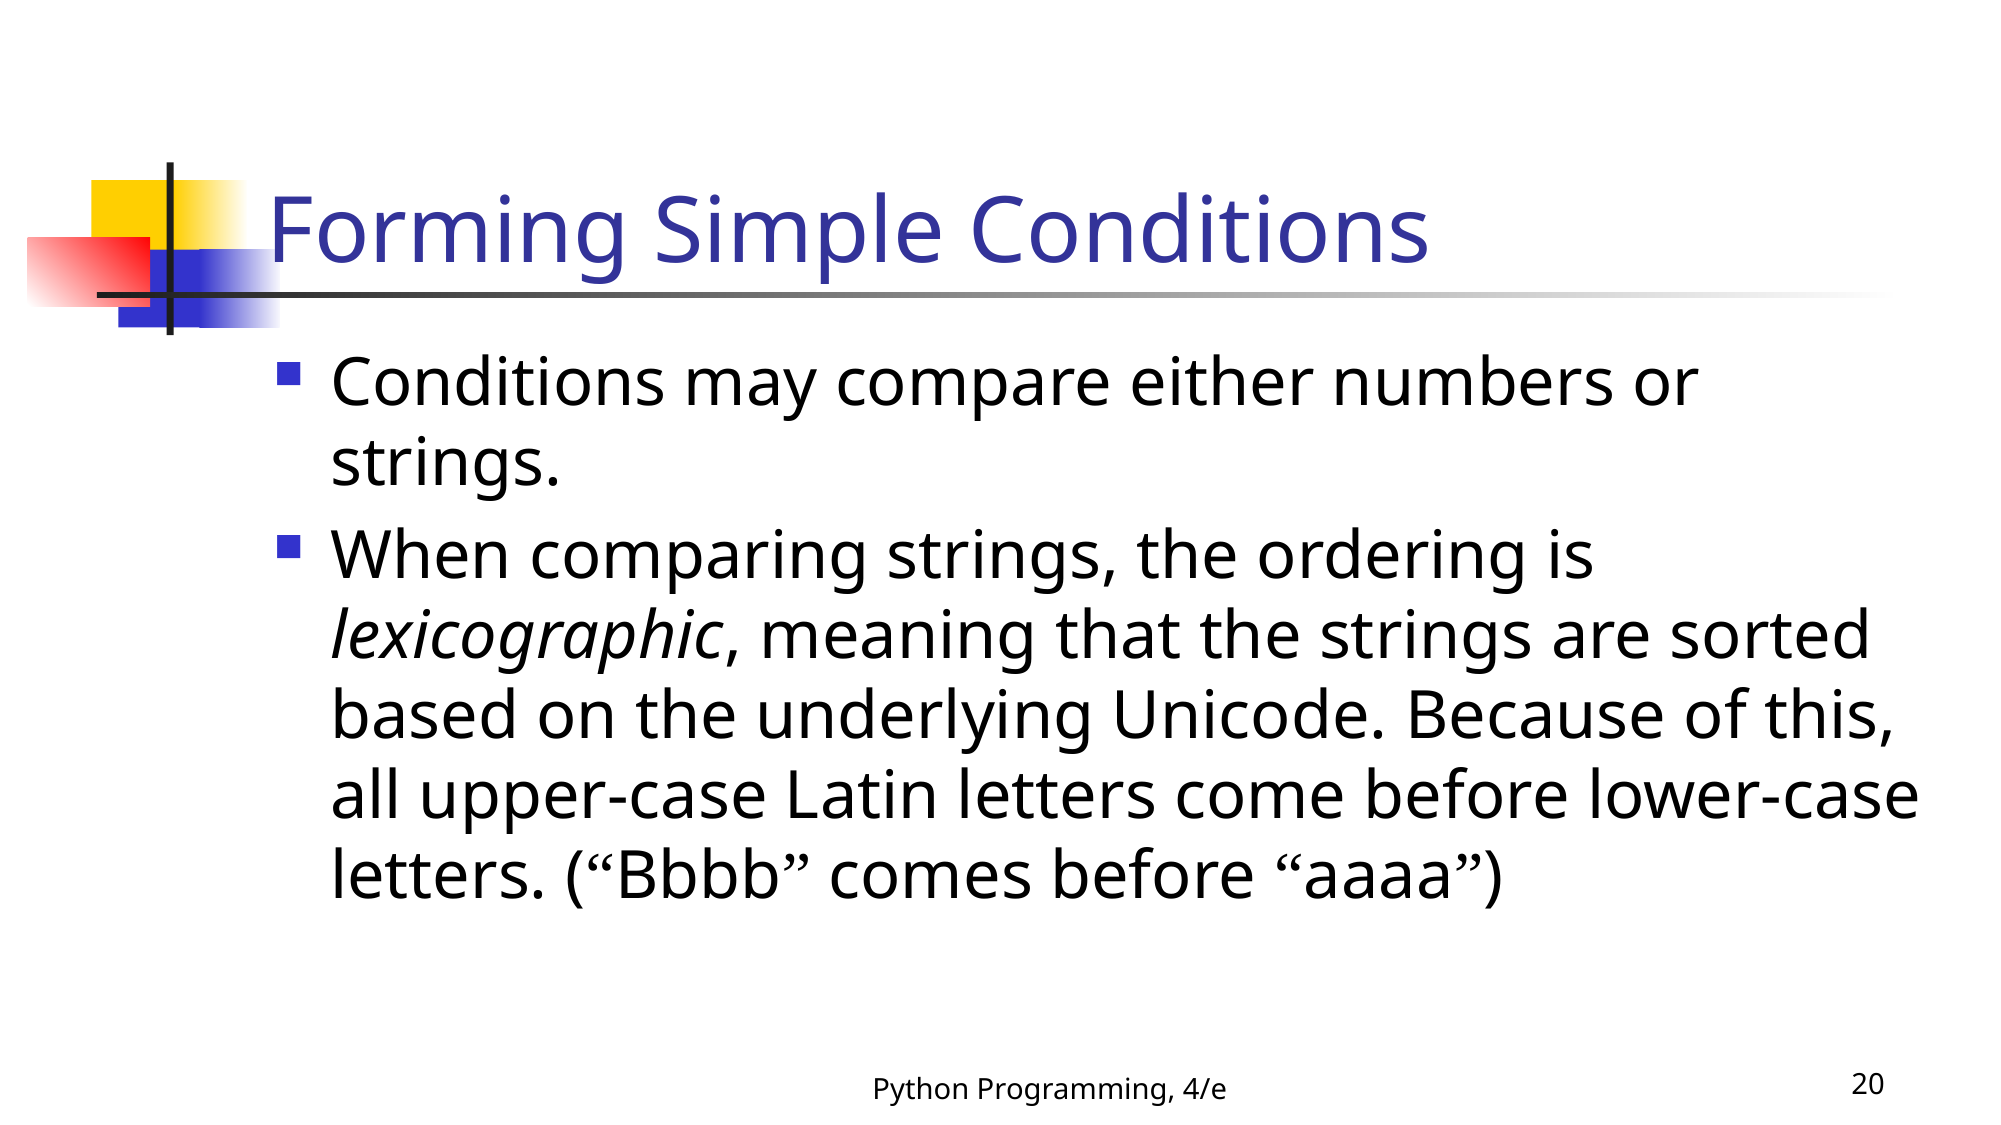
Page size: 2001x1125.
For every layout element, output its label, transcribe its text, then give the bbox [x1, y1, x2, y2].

title Forming Simple Conditions [251, 101, 1957, 289]
list Conditions may compare either numbers or strings. When comparing strings, the ordering is lexicographic, meaning that the strings are sorted based on the underlying Unicode. Because of this, all upper-case Latin letters come before lower-case letters. (“Bbbb” comes before “aaaa”) [258, 331, 1959, 1006]
slide_number 20 [1483, 1037, 1901, 1113]
footer Python Programming, 4/e [733, 1037, 1367, 1113]
